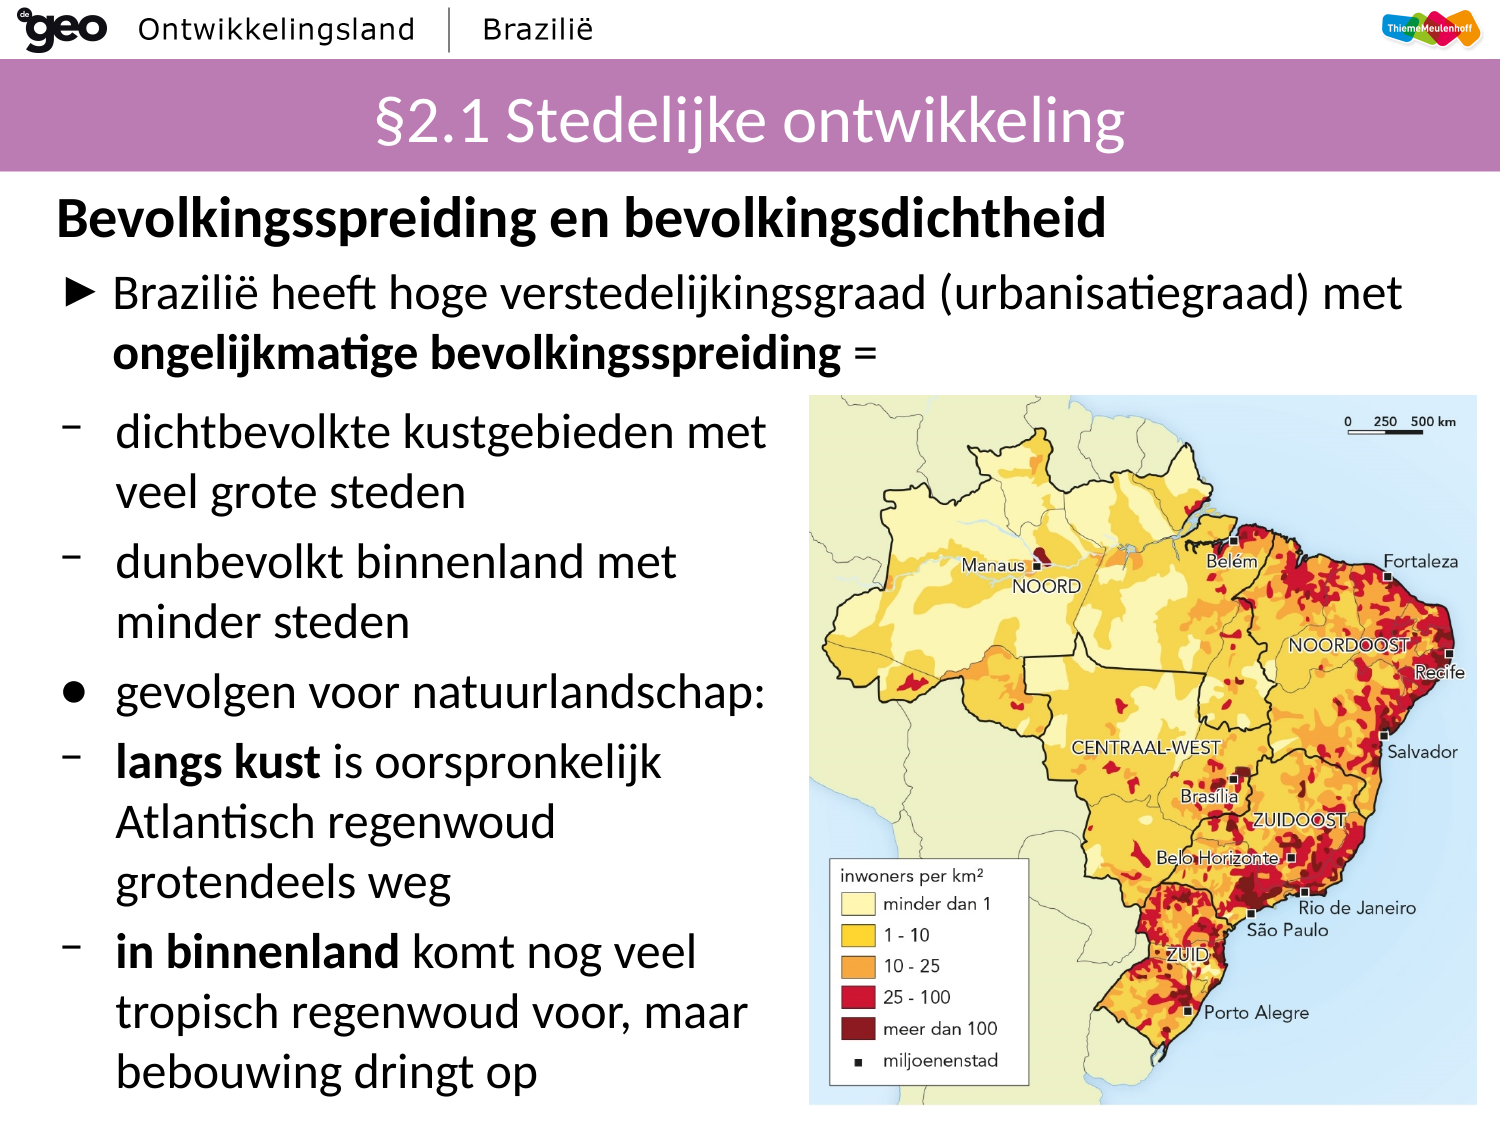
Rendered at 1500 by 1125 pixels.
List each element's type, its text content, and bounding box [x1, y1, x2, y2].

list dichtbevolkte kustgebieden met veel grote steden dunbevolkt binnenland met minder steden gevolgen voor natuurlandschap: langs kust is oorspronkelijk Atlantisch regenwoud grotendeels weg in binnenland komt nog veel tropisch regenwoud voor, maar bebouwing dringt op [0, 391, 786, 1125]
text_box Bevolkingsspreiding en bevolkingsdichtheid Brazilië heeft hoge verstedelijkingsgraad (urbanisatiegraad) met ongelijkmatige bevolkingsspreiding = [41, 172, 1500, 387]
picture [0, 0, 1500, 61]
picture [0, 173, 1500, 1125]
title §2.1 Stedelijke ontwikkeling [0, 61, 1500, 173]
